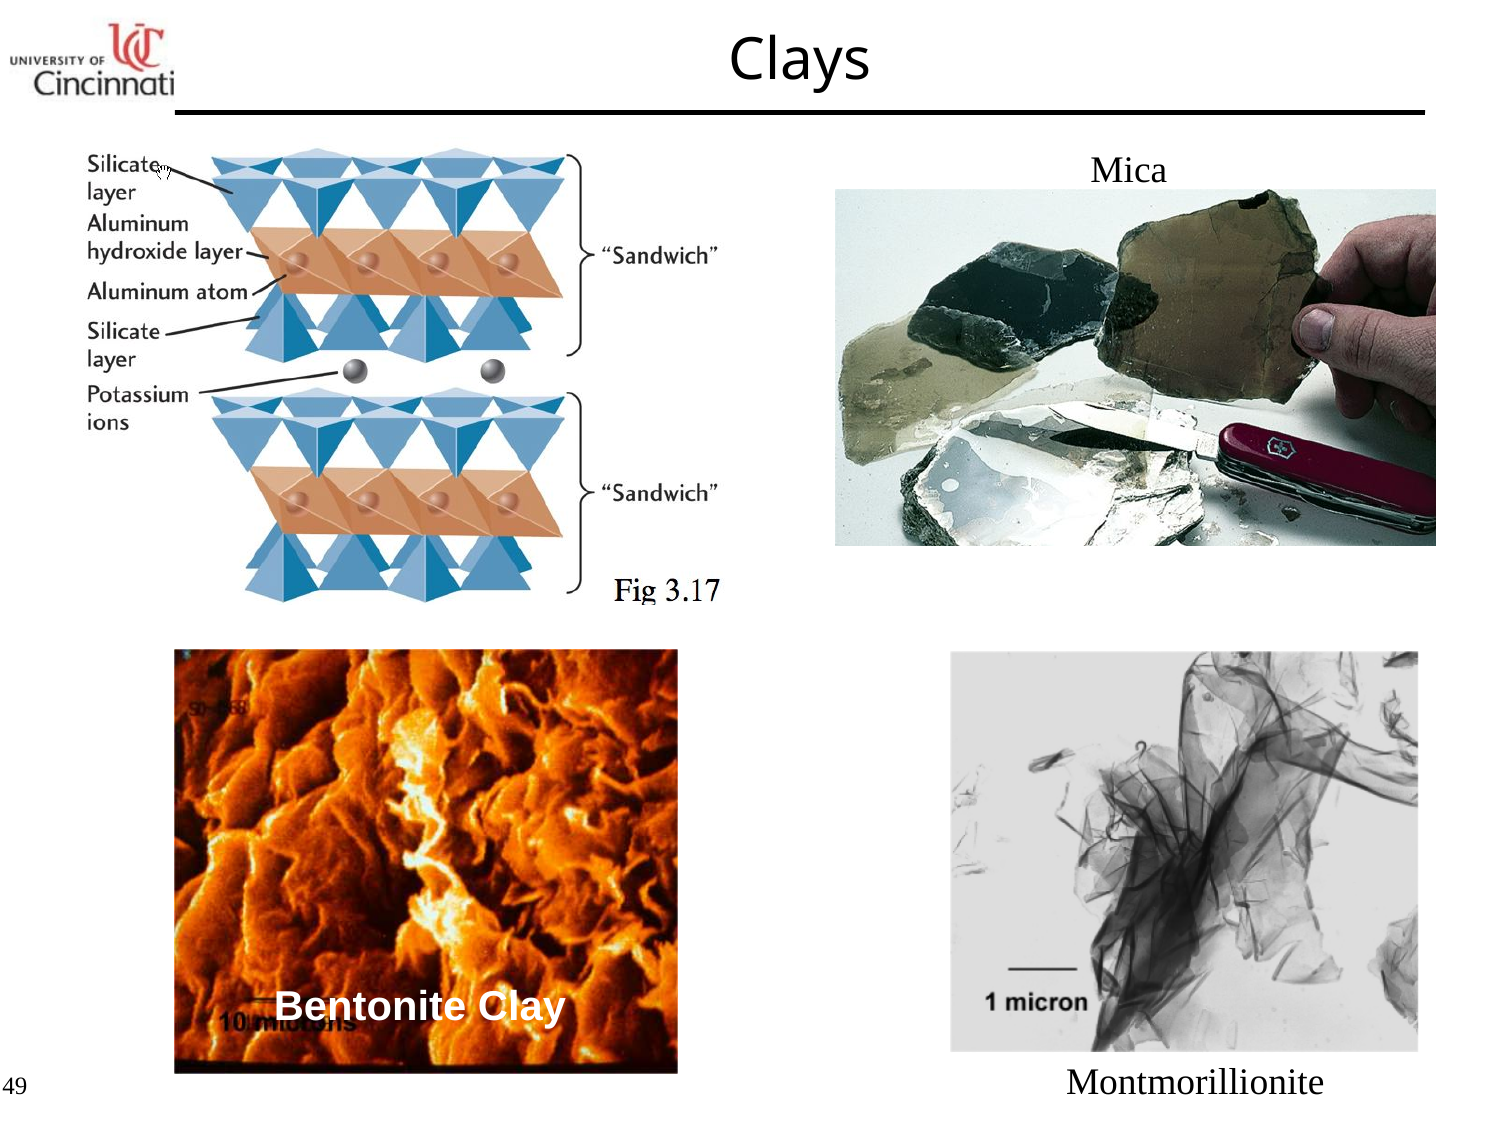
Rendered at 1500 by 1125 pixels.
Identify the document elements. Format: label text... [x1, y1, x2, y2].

picture [949, 651, 1419, 1054]
picture [174, 649, 679, 1074]
picture [74, 137, 726, 605]
picture [834, 189, 1436, 546]
text_box Mica [1075, 137, 1183, 187]
text_box Montmorillionite [1051, 1061, 1350, 1110]
title Clays [162, 24, 1438, 88]
picture [0, 0, 175, 126]
